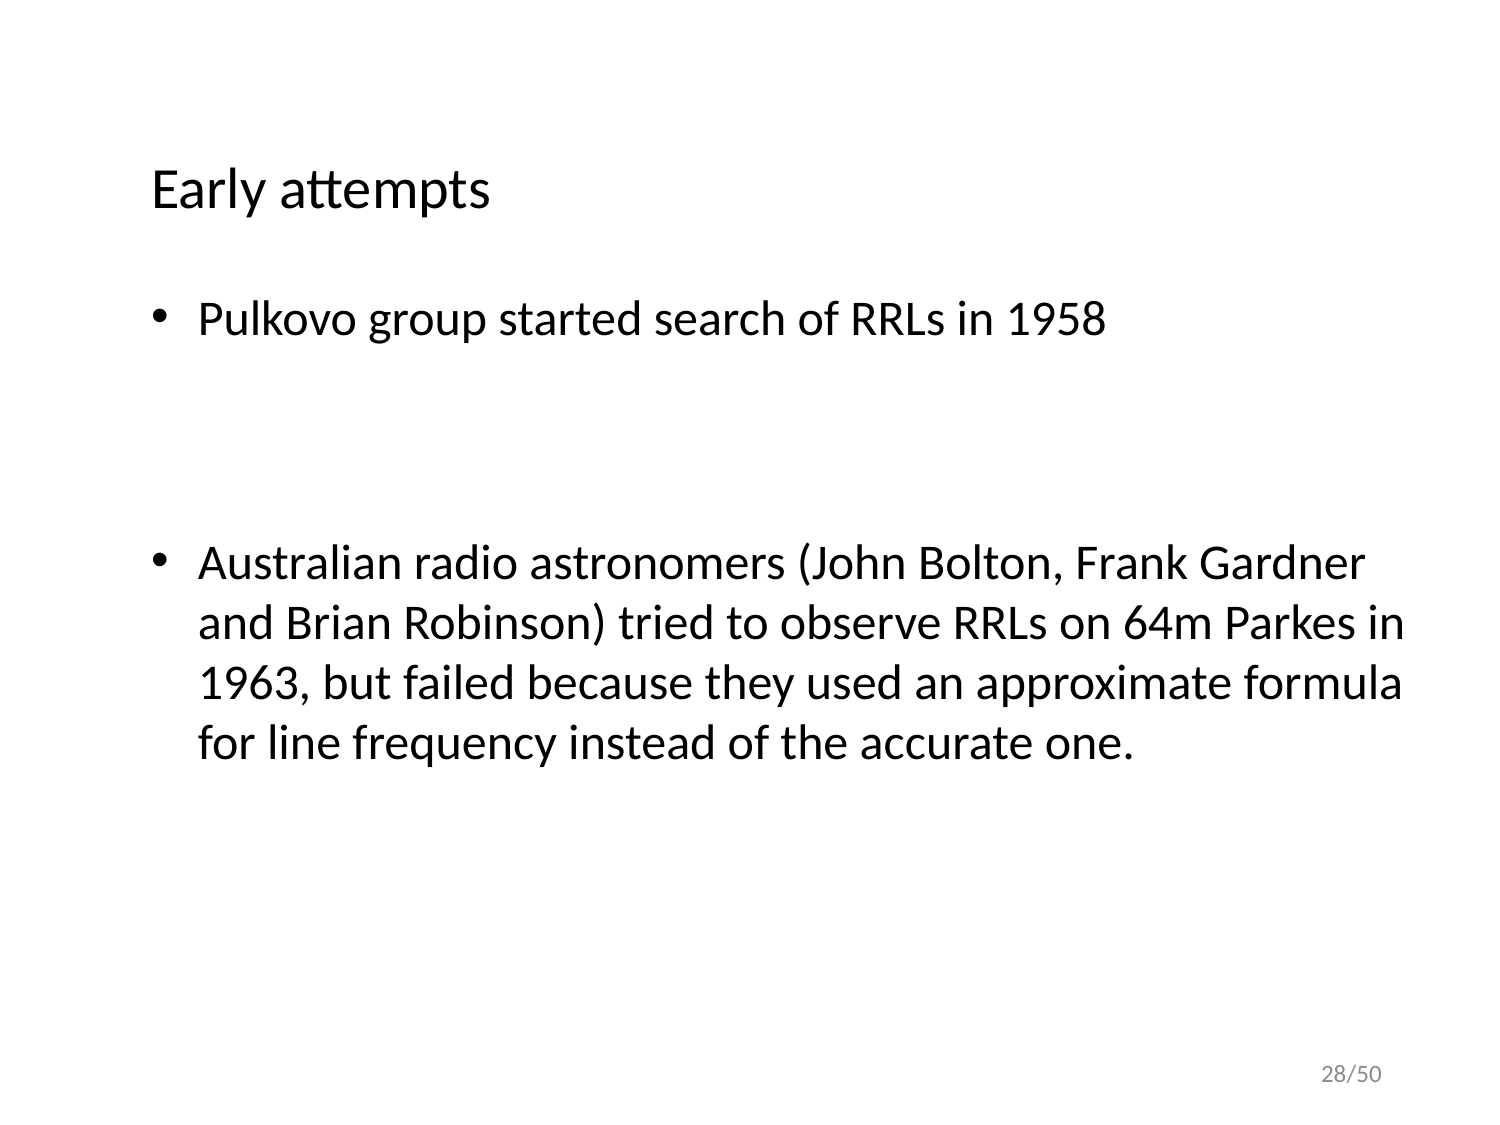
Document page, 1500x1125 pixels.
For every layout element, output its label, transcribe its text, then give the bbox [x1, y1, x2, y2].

text_box Pulkovo group started search of RRLs in 1958 [136, 277, 1438, 353]
text_box Australian radio astronomers (John Bolton, Frank Gardner and Brian Robinson) tried to observe RRLs on 64m Parkes in 1963, but failed because they used an approximate formula for line frequency instead of the accurate one. [136, 522, 1438, 777]
text_box Early attempts [136, 143, 1255, 228]
slide_number 28/50 [1059, 1042, 1397, 1103]
